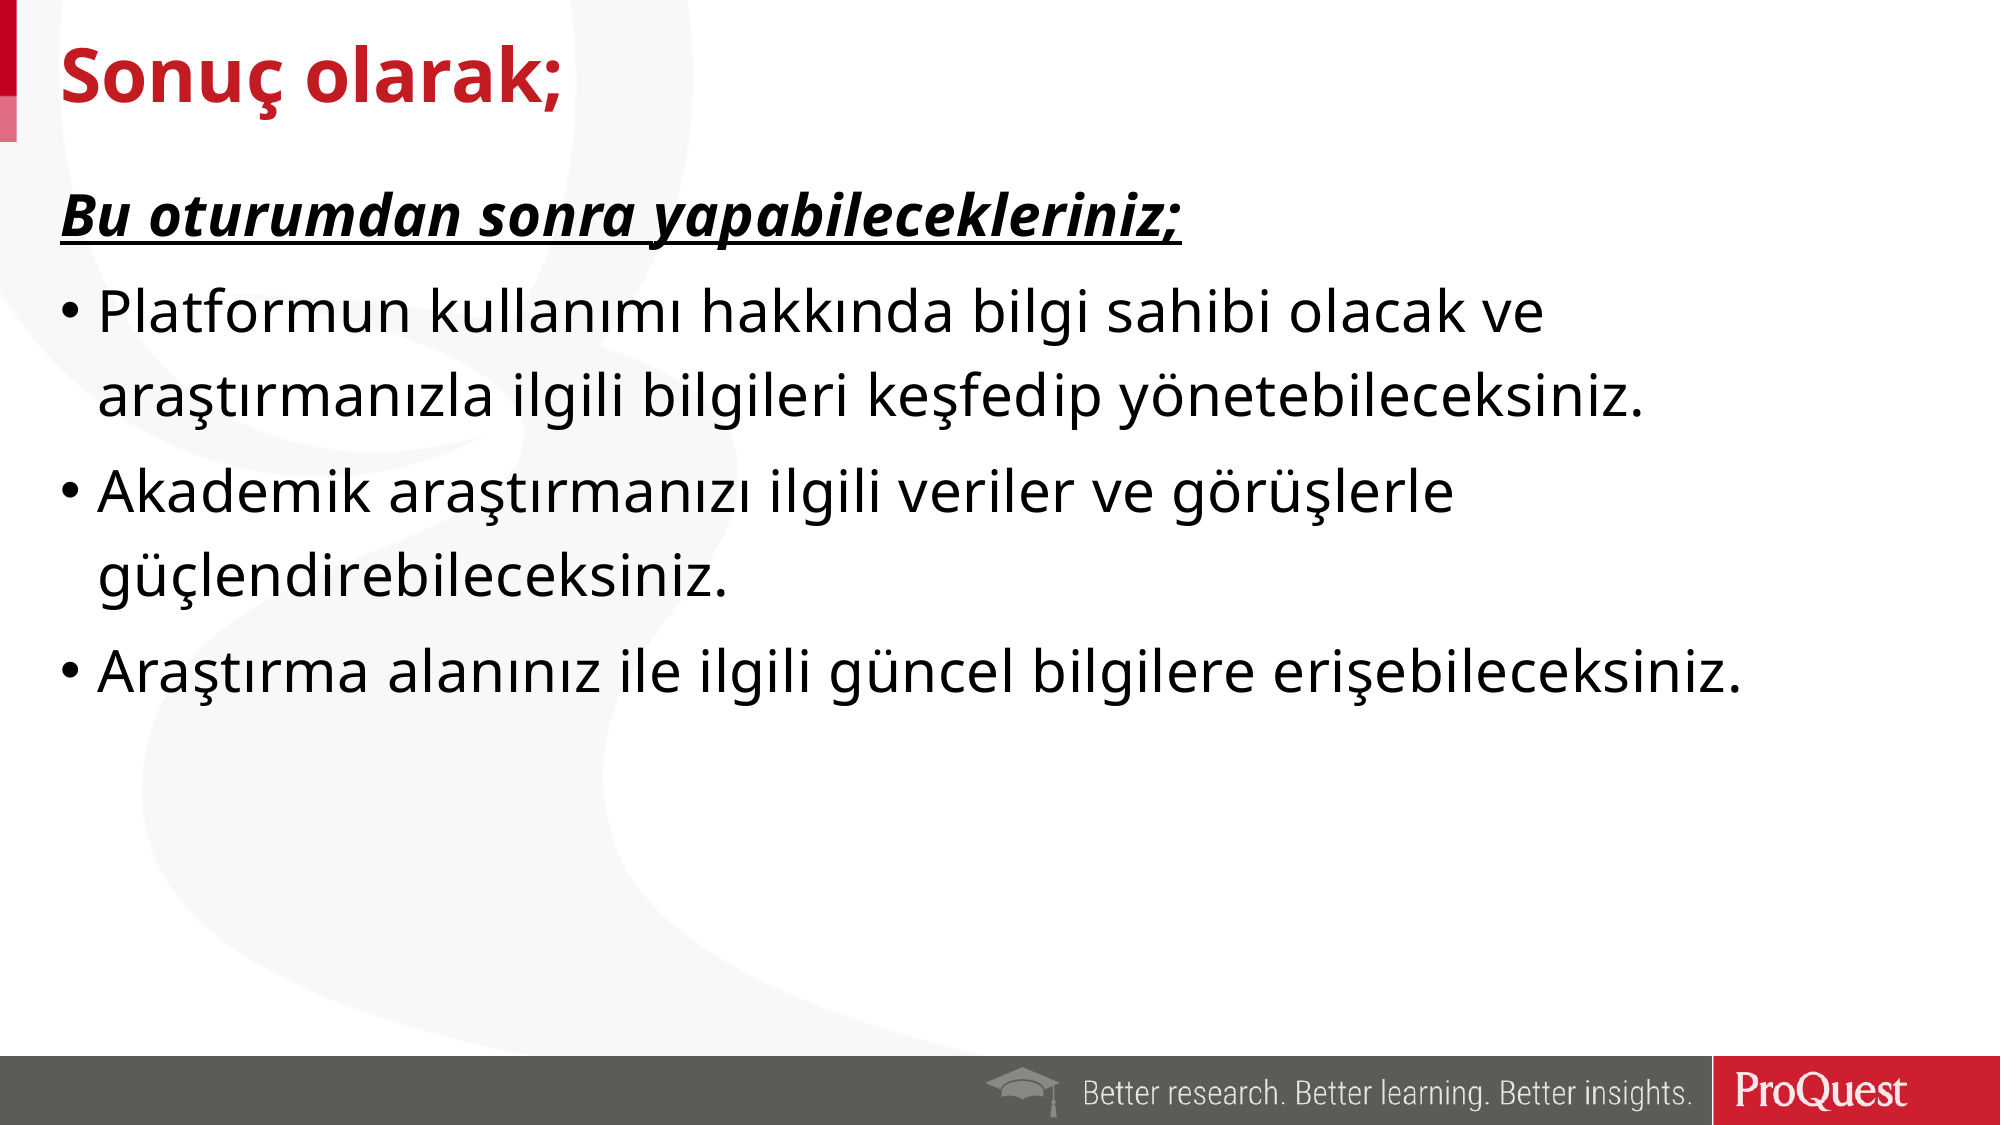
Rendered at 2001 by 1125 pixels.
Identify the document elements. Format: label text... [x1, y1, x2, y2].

picture [0, 0, 2001, 1125]
title Sonuç olarak; [45, 29, 1845, 142]
list Bu oturumdan sonra yapabilecekleriniz; Platformun kullanımı hakkında bilgi sahibi olacak ve araştırmanızla ilgili bilgileri keşfedip yönetebileceksiniz. Akademik araştırmanızı ilgili veriler ve görüşlerle güçlendirebileceksiniz. Araştırma alanınız ile ilgili güncel bilgilere erişebileceksiniz. [45, 156, 1845, 756]
